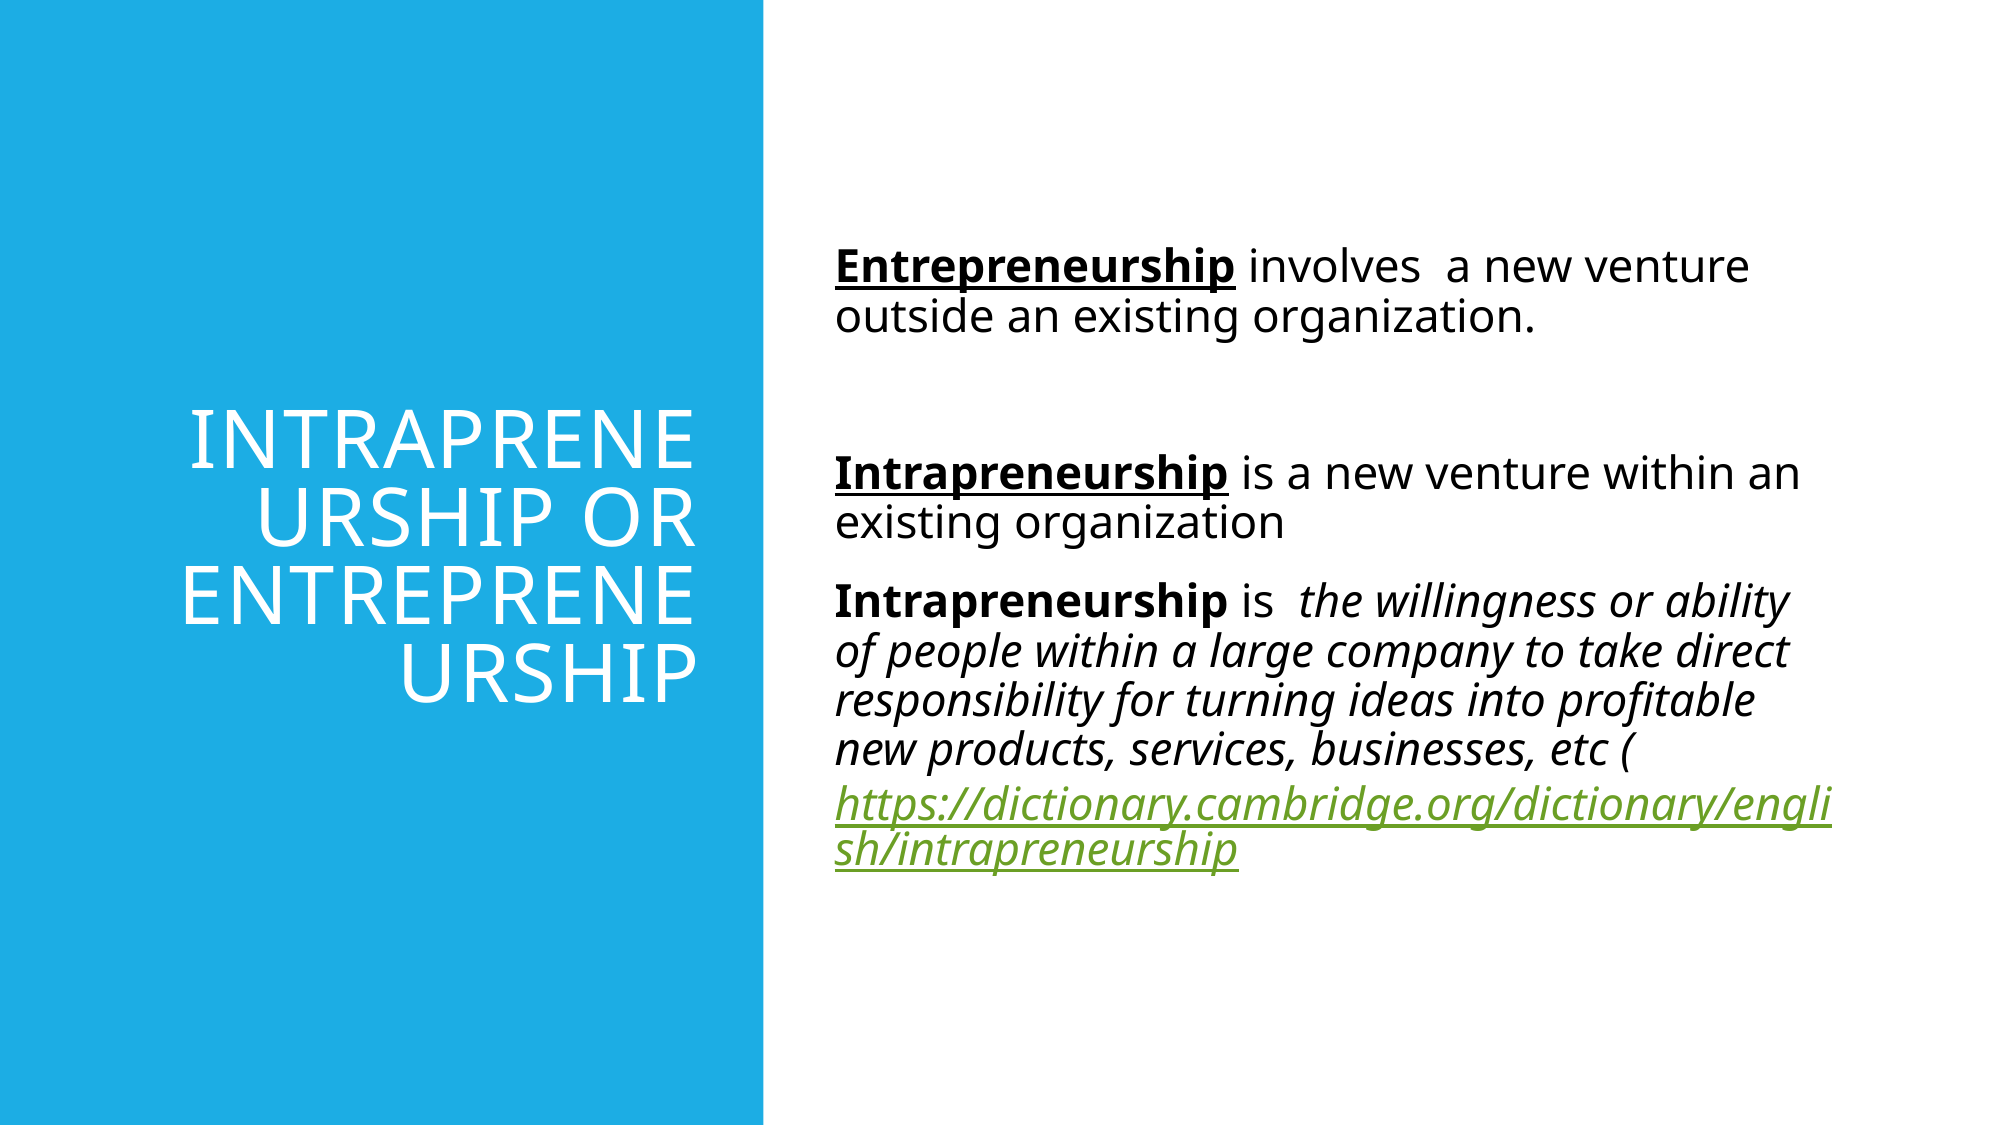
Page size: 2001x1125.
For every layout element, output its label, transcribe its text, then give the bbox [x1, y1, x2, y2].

list Entrepreneurship involves a new venture outside an existing organization. Intrapreneurship is a new venture within an existing organization Intrapreneurship is the willingness or ability of people within a large company to take direct responsibility for turning ideas into profitable new products, services, businesses, etc (https://dictionary.cambridge.org/dictionary/english/intrapreneurship [812, 131, 1847, 993]
text_box [765, 0, 2000, 1125]
text_box [0, 0, 765, 1125]
title Intrapreneurship or Entrepreneurship [158, 131, 715, 993]
